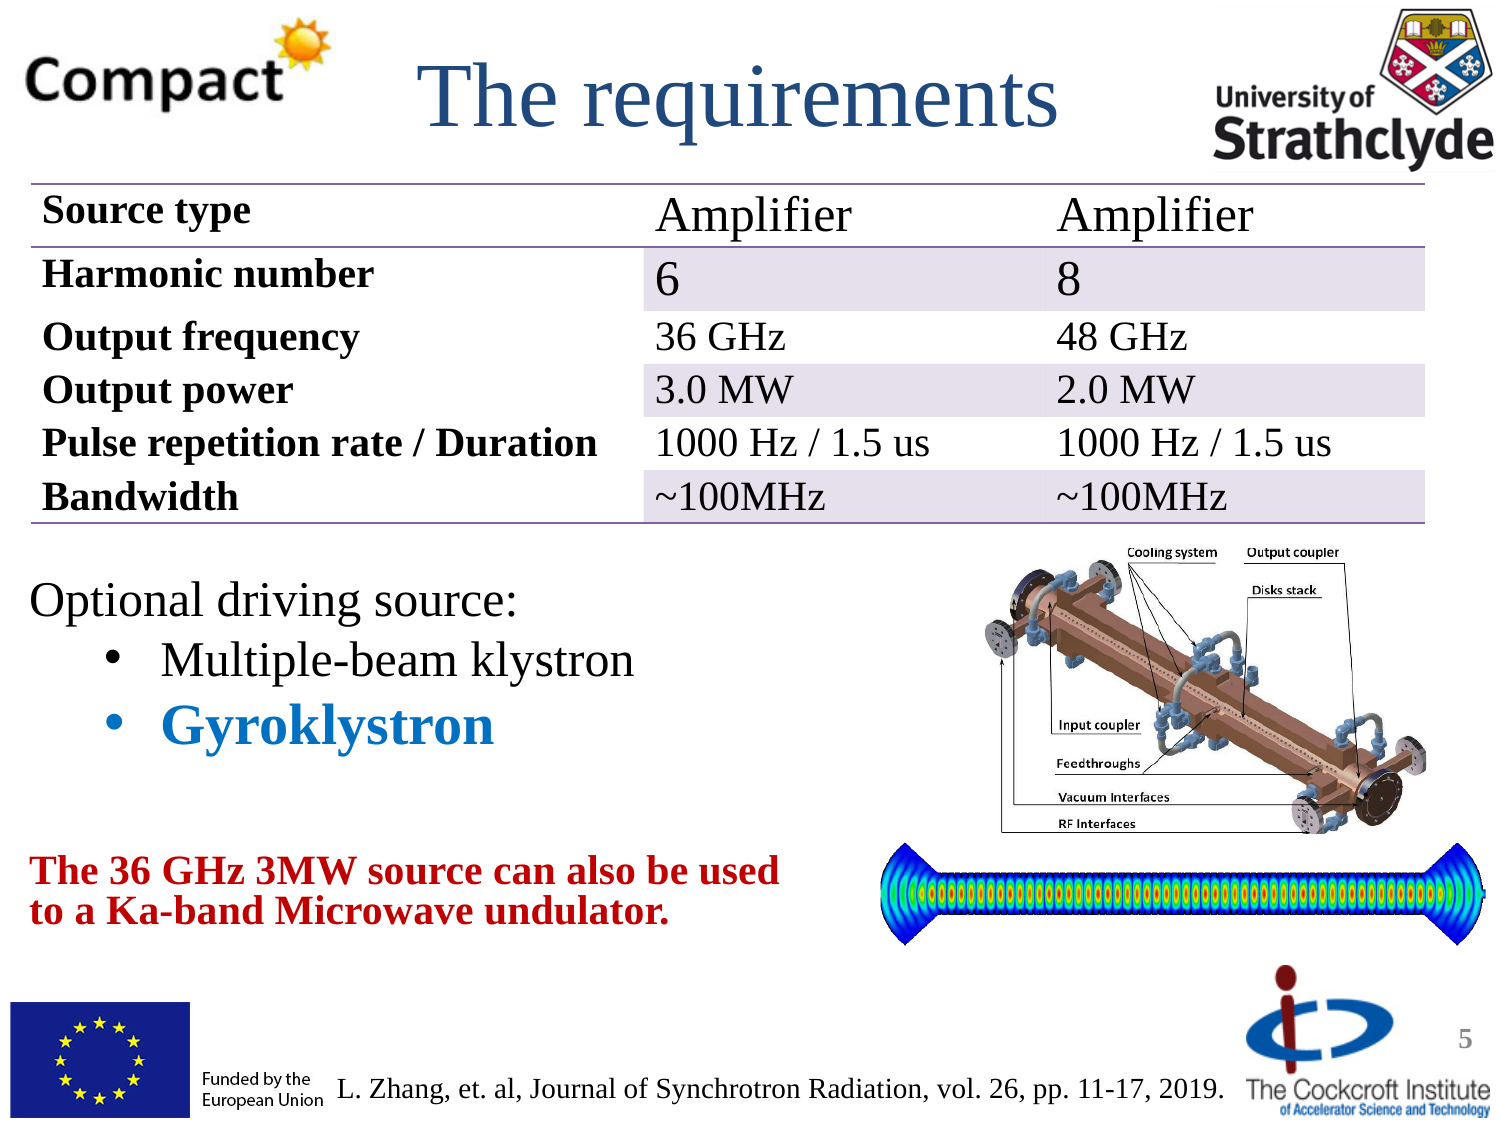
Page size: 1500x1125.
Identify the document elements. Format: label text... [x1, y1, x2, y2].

table_cell 48 GHz [1045, 311, 1425, 364]
table_header Source type [31, 185, 644, 246]
table_cell 6 [644, 248, 1045, 311]
table_cell 2.0 MW [1045, 364, 1425, 417]
table_cell ~100MHz [1045, 470, 1425, 522]
table_cell Output power [31, 364, 644, 417]
text_box The 36 GHz 3MW source can also be used to a Ka-band Microwave undulator. [14, 845, 827, 940]
table_cell 36 GHz [644, 311, 1045, 364]
table_cell Pulse repetition rate / Duration [31, 417, 644, 470]
table_cell Bandwidth [31, 470, 644, 522]
table_cell 1000 Hz / 1.5 us [1045, 417, 1425, 470]
table_cell ~100MHz [644, 470, 1045, 522]
picture [1246, 965, 1490, 1118]
title The requirements [398, 31, 1081, 149]
text_box Optional driving source: Multiple-beam klystron Gyroklystron [14, 559, 776, 764]
table_cell Harmonic number [31, 248, 644, 311]
table_header Amplifier [1045, 185, 1425, 246]
table_header Amplifier [644, 185, 1045, 246]
table_cell 1000 Hz / 1.5 us [644, 417, 1045, 470]
table_cell 8 [1045, 248, 1425, 311]
picture [1210, 6, 1496, 173]
slide_number 5 [1328, 1007, 1489, 1068]
picture [10, 1002, 345, 1118]
table_cell 3.0 MW [644, 364, 1045, 417]
text_box L. Zhang, et. al, Journal of Synchrotron Radiation, vol. 26, pp. 11-17, 2019. [322, 1062, 1247, 1113]
table_cell Output frequency [31, 311, 644, 364]
picture [5, 7, 337, 127]
picture [880, 547, 1486, 952]
